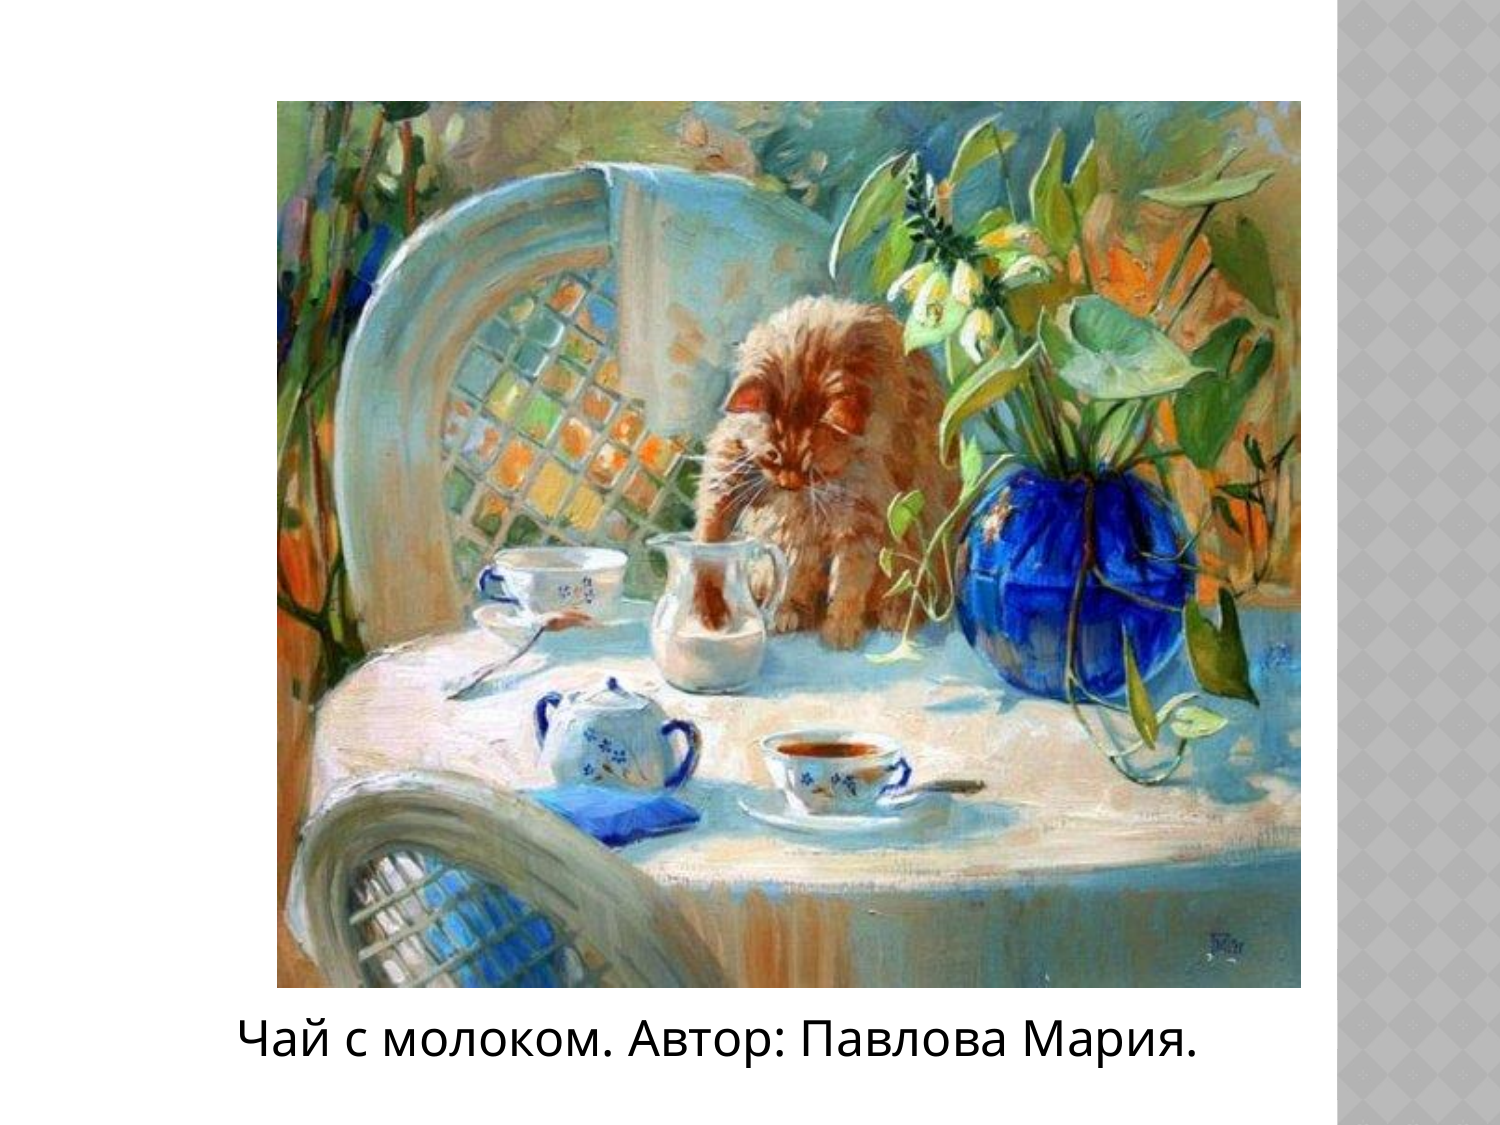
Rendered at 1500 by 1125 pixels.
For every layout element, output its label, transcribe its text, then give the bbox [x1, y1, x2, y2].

picture [277, 101, 1301, 989]
text_box Чай с молоком. Автор: Павлова Мария. [222, 999, 1228, 1075]
